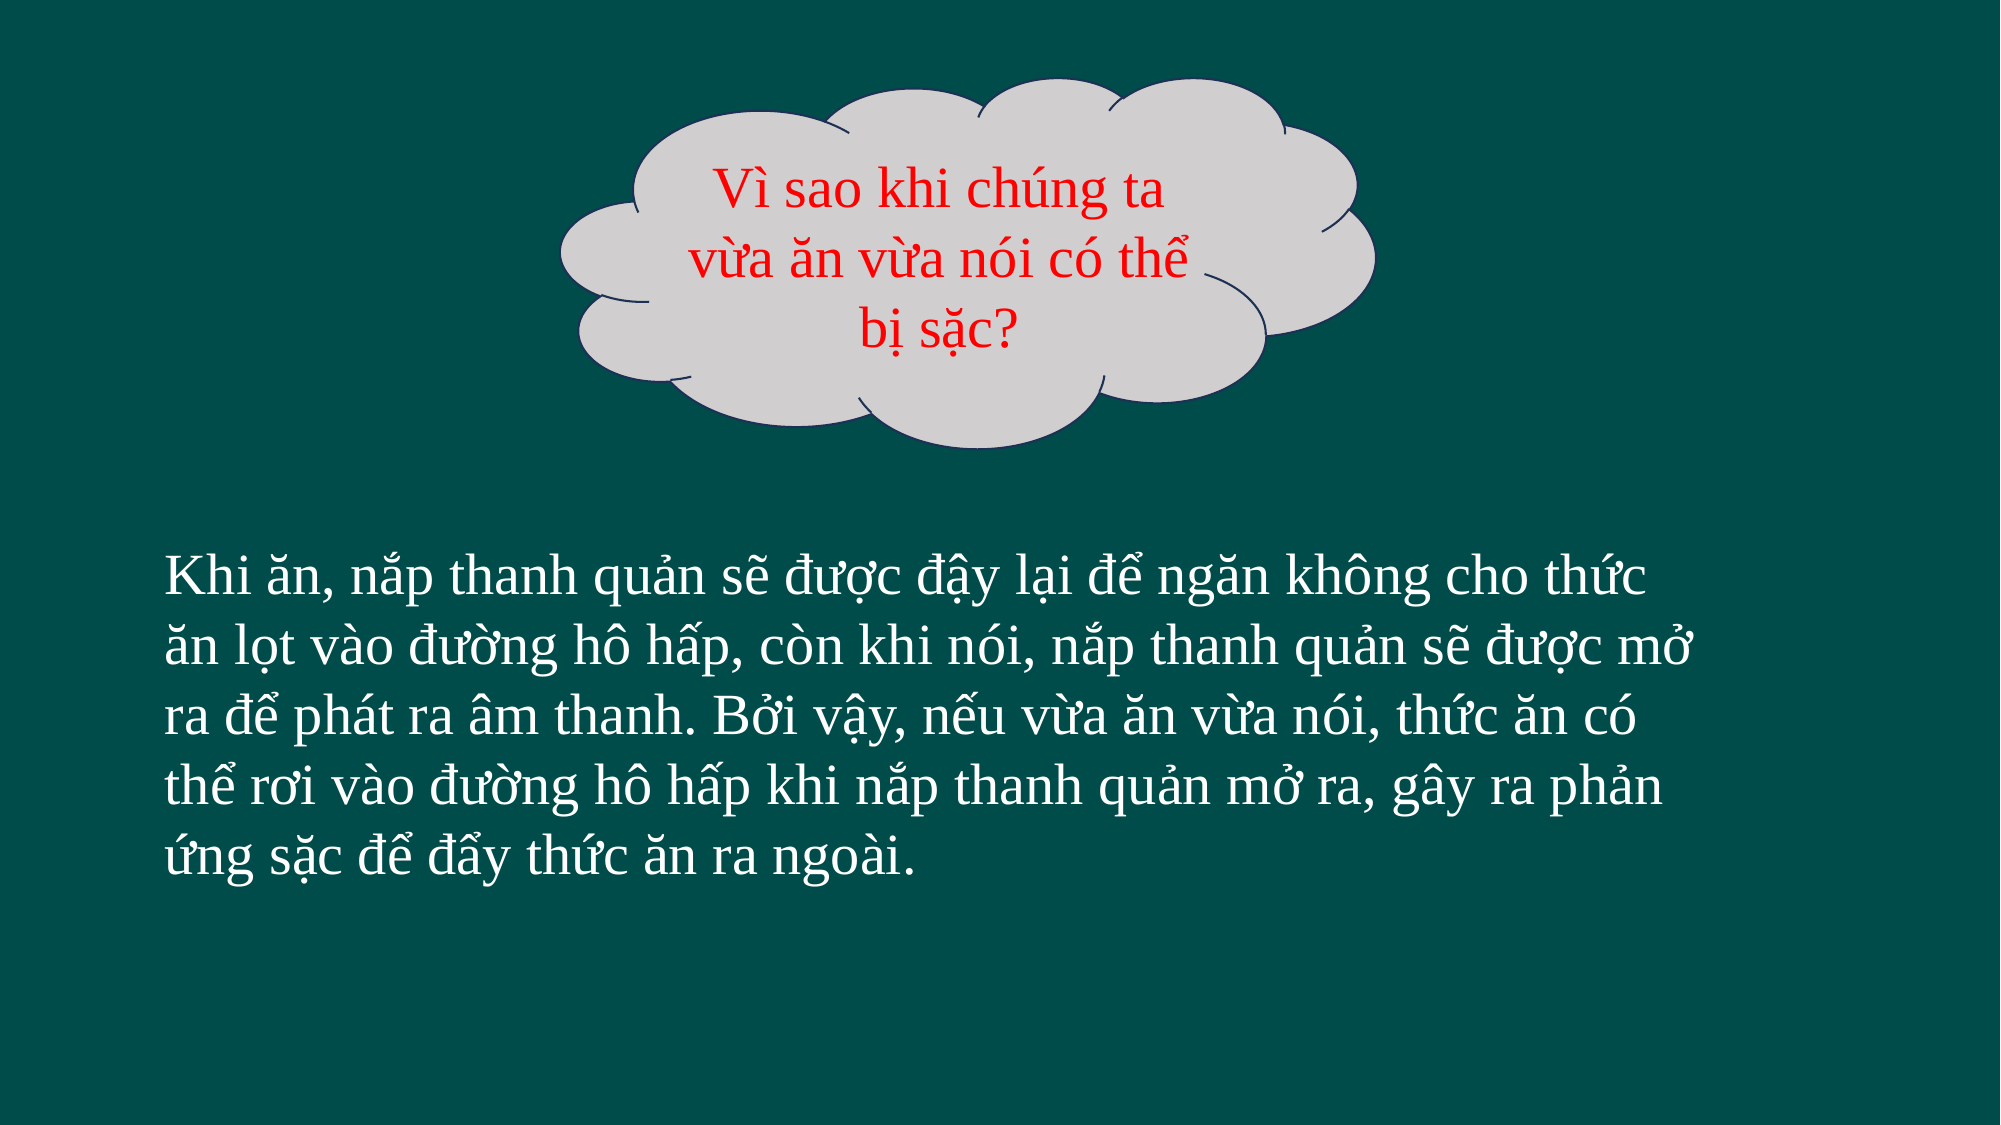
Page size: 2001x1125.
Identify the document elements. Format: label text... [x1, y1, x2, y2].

text_box Vì sao khi chúng ta vừa ăn vừa nói có thể bị sặc? [558, 77, 1378, 451]
text_box Khi ăn, nắp thanh quản sẽ được đậy lại để ngăn không cho thức ăn lọt vào đường hô hấp, còn khi nói, nắp thanh quản sẽ được mở ra để phát ra âm thanh. Bởi vậy, nếu vừa ăn vừa nói, thức ăn có thể rơi vào đường hô hấp khi nắp thanh quản mở ra, gây ra phản ứng sặc để đẩy thức ăn ra ngoài. [149, 528, 1719, 964]
